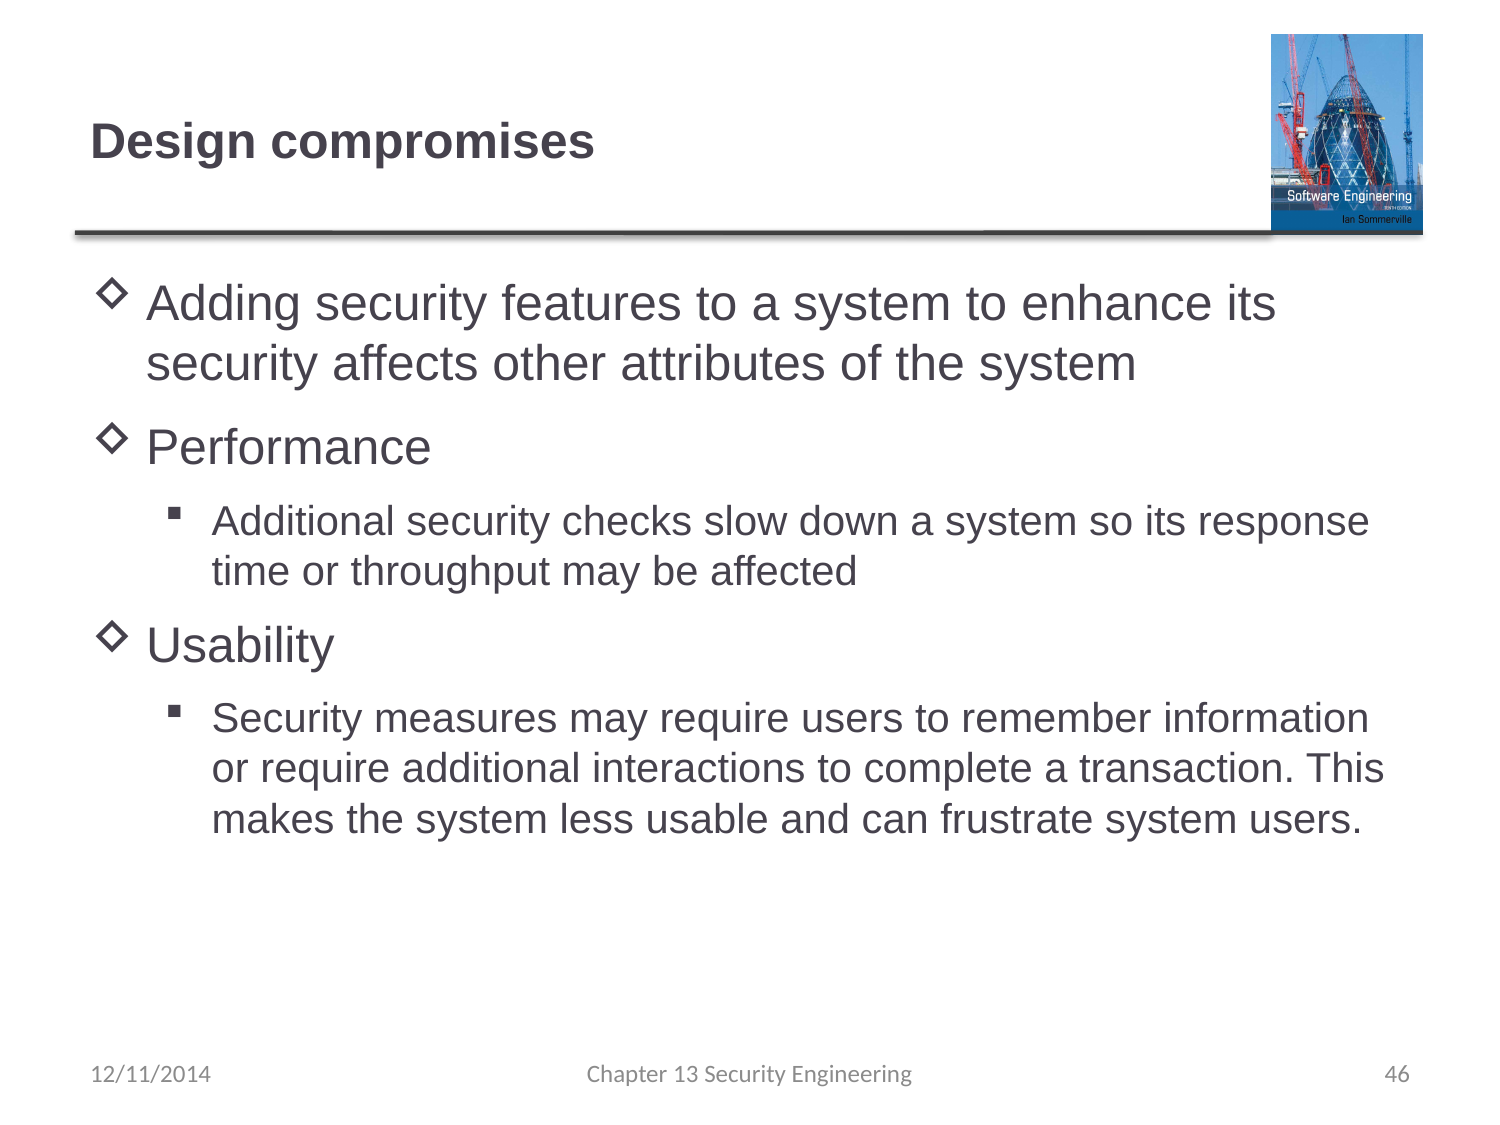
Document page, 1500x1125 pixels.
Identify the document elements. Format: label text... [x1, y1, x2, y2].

list Adding security features to a system to enhance its security affects other attributes of the system Performance Additional security checks slow down a system so its response time or throughput may be affected Usability Security measures may require users to remember information or require additional interactions to complete a transaction. This makes the system less usable and can frustrate system users. [75, 262, 1425, 1005]
footer Chapter 13 Security Engineering [512, 1042, 988, 1103]
picture [1271, 34, 1423, 230]
slide_number 46 [1074, 1042, 1425, 1103]
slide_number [75, 1042, 425, 1103]
title Design compromises [74, 44, 1272, 233]
